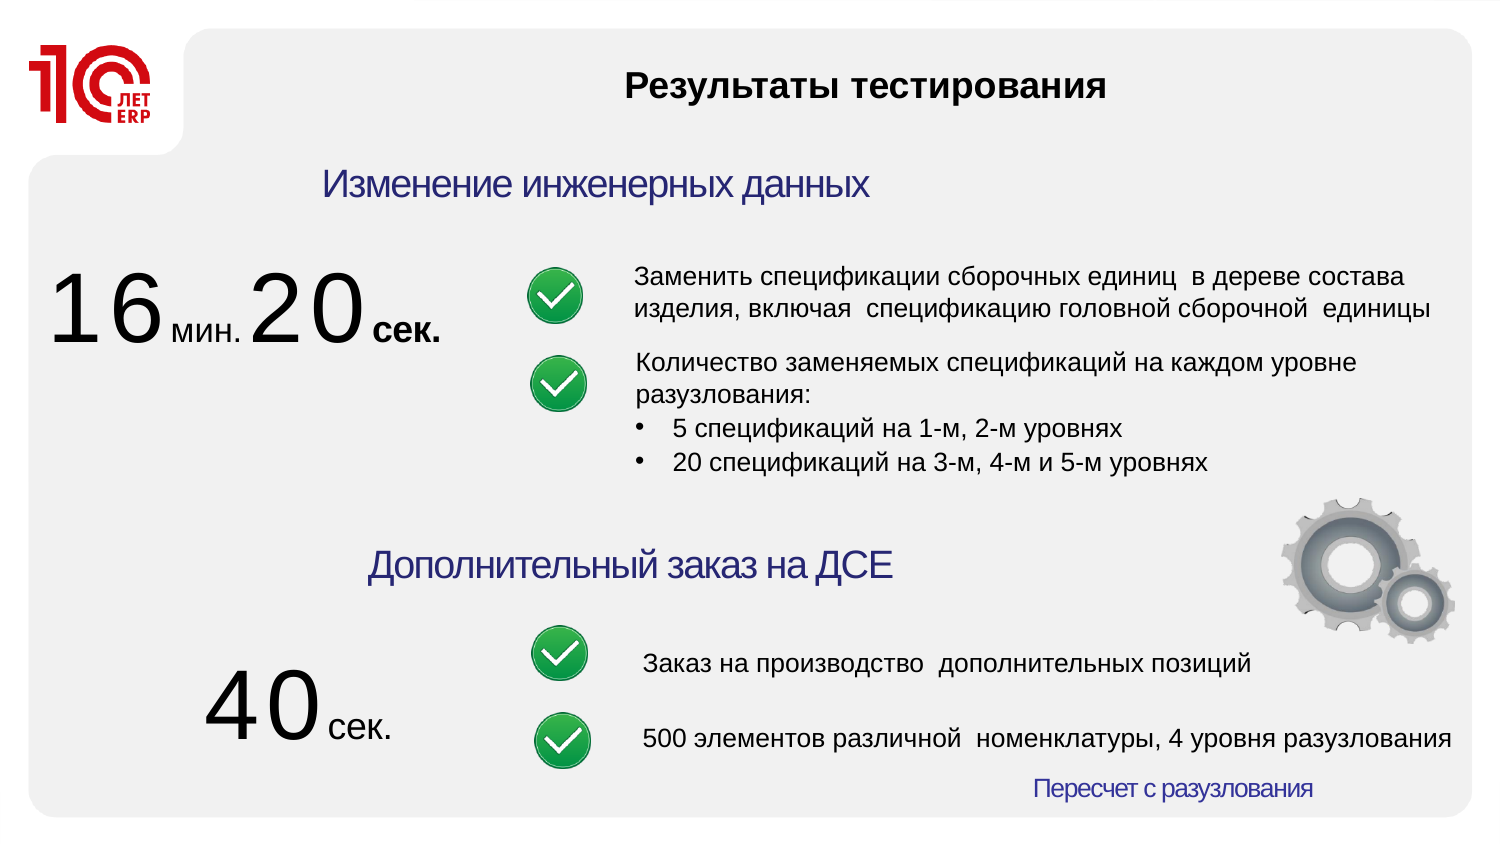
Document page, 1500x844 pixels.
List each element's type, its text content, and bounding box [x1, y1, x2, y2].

picture [0, 0, 1500, 844]
title 16мин. [33, 233, 476, 378]
text_box Дополнительный заказ на ДСЕ [365, 537, 989, 587]
text_box Количество заменяемых спецификаций на каждом уровне разузлования: 5 спецификаций на 1-м, 2-м уровнях 20 спецификаций на 3-м, 4-м и 5-м уровнях [633, 343, 1435, 477]
text_box Результаты тестирования [277, 27, 1455, 139]
text_box Пересчет с разузлования [1016, 763, 1330, 811]
text_box Заменить спецификации сборочных единиц в дереве состава изделия, включая спецификацию головной сборочной единицы [631, 257, 1467, 323]
text_box 20сек. [247, 241, 475, 363]
text_box 500 элементов различной номенклатуры, 4 уровня разузлования [640, 719, 1479, 753]
text_box Заказ на производство дополнительных позиций [640, 644, 1436, 678]
text_box 40сек. [91, 638, 507, 759]
text_box Изменение инженерных данных [319, 156, 1078, 206]
